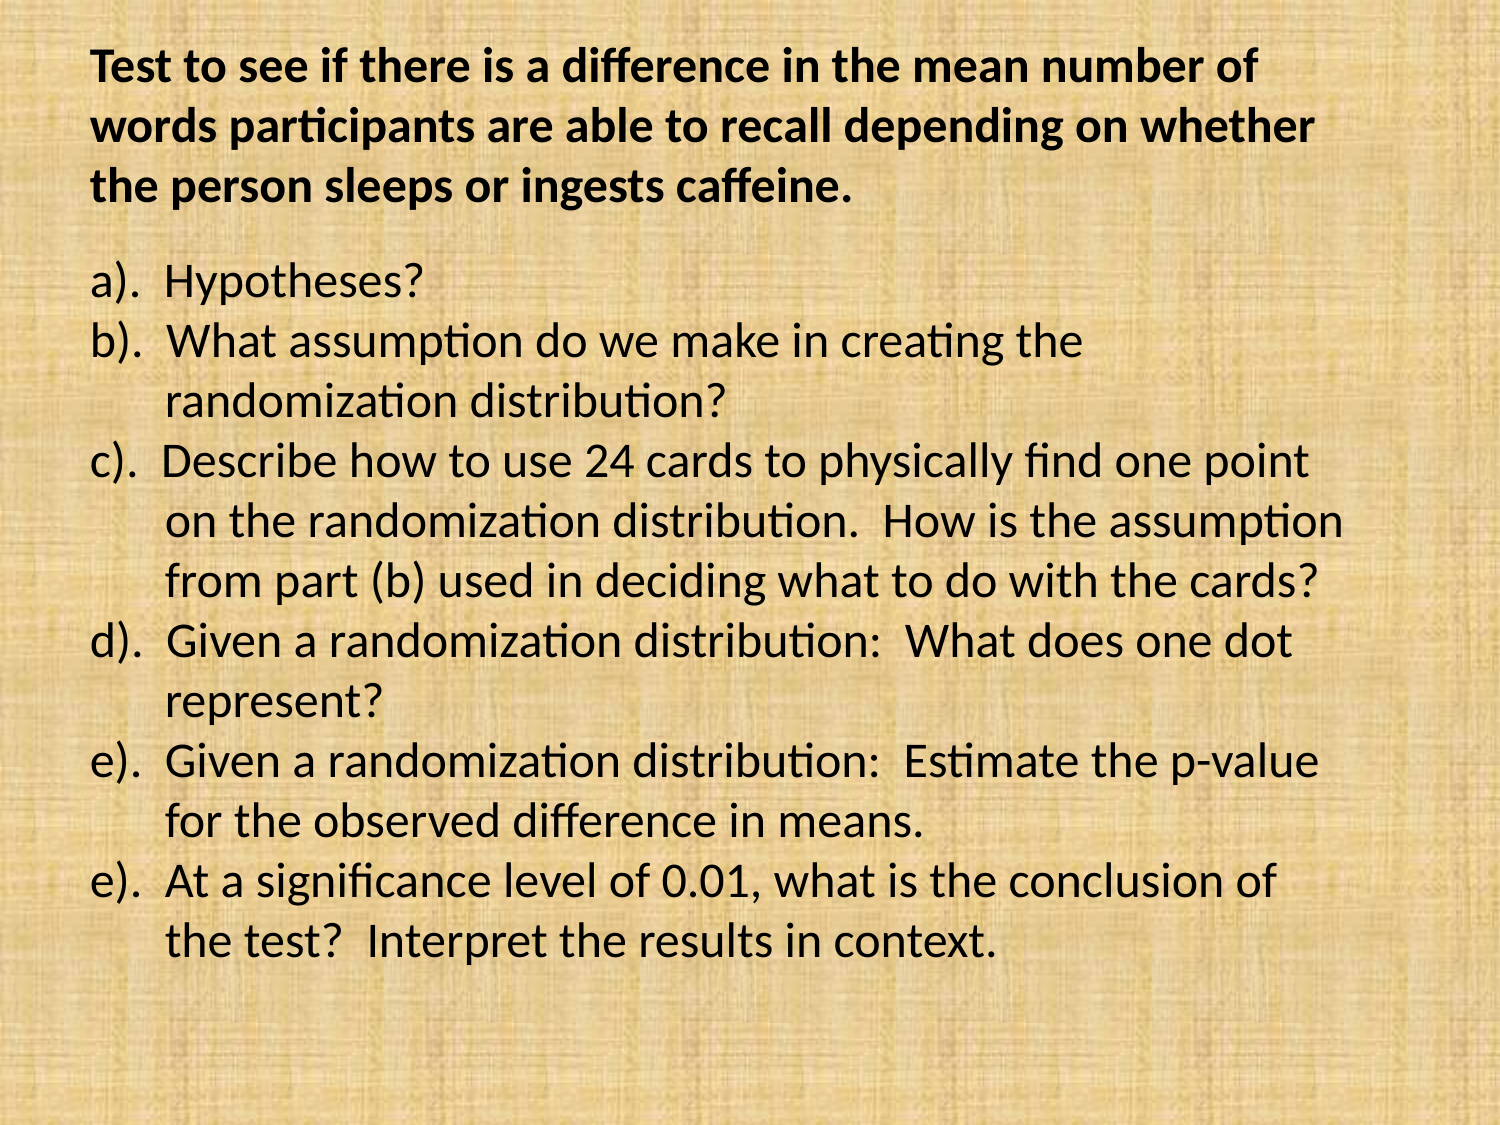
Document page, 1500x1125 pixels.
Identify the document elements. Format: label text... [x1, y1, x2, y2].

text_box Test to see if there is a difference in the mean number of words participants are able to recall depending on whether the person sleeps or ingests caffeine. a). Hypotheses? b). What assumption do we make in creating the randomization distribution? c). Describe how to use 24 cards to physically find one point on the randomization distribution. How is the assumption from part (b) used in deciding what to do with the cards? d). Given a randomization distribution: What does one dot represent? e). Given a randomization distribution: Estimate the p-value for the observed difference in means. e). At a significance level of 0.01, what is the conclusion of the test? Interpret the results in context. [74, 24, 1363, 975]
picture [0, 0, 1500, 1125]
